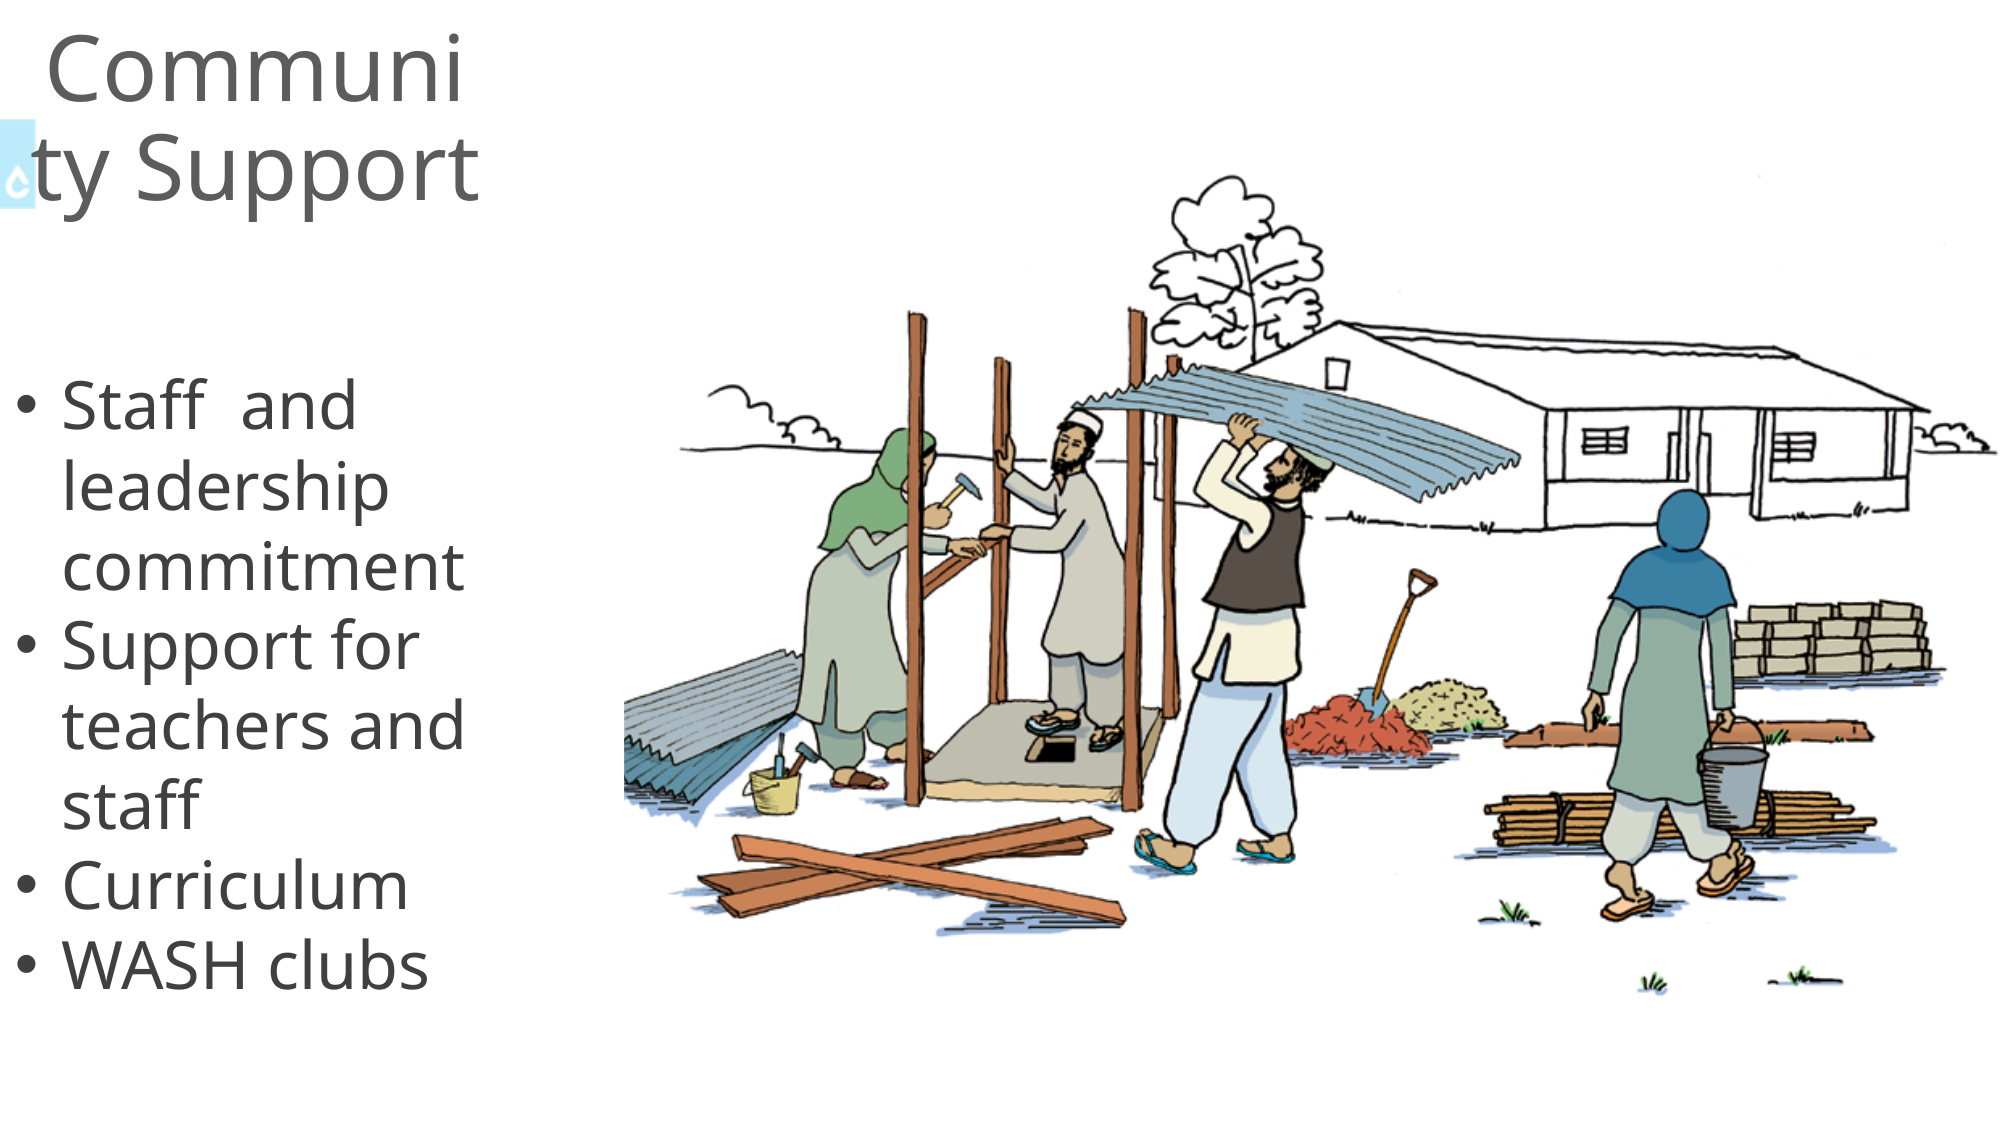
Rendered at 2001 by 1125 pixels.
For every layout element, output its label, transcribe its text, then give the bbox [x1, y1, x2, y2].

picture [493, 112, 2000, 1013]
text_box Community Support [0, 0, 512, 299]
text_box Staff and leadership commitment Support for teachers and staff Curriculum WASH clubs [0, 299, 625, 1067]
